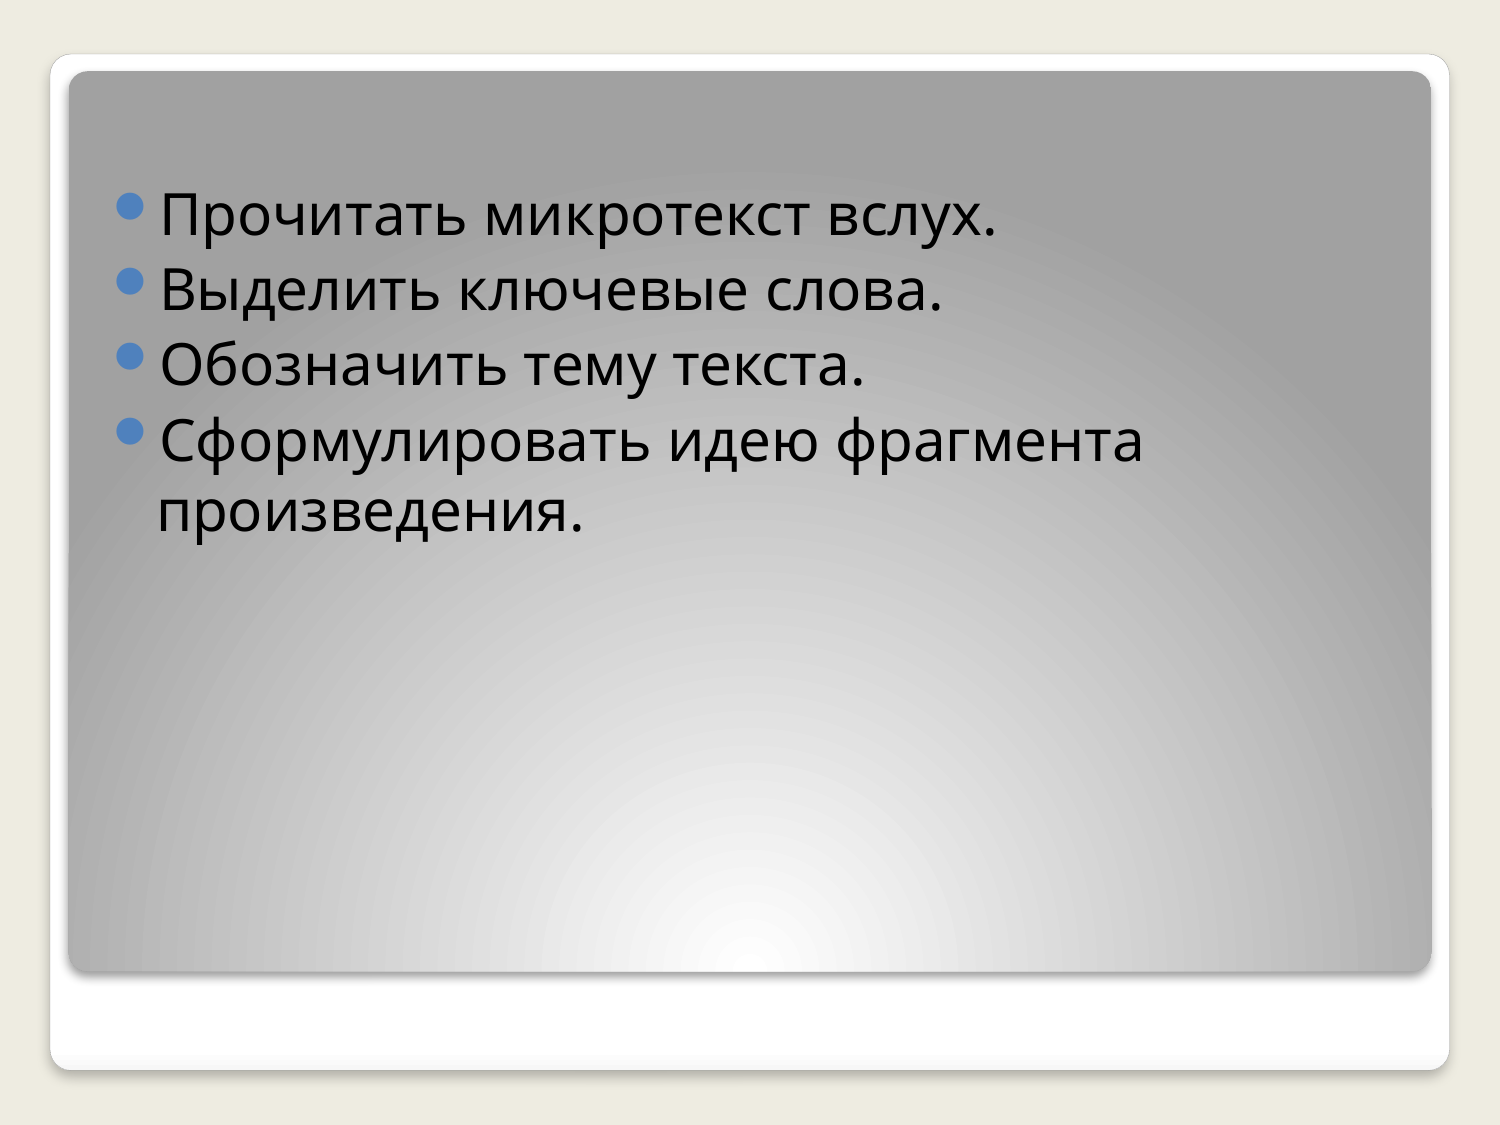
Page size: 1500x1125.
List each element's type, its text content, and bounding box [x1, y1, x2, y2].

list Прочитать микротекст вслух. Выделить ключевые слова. Обозначить тему текста. Сформулировать идею фрагмента произведения. [82, 86, 1425, 774]
